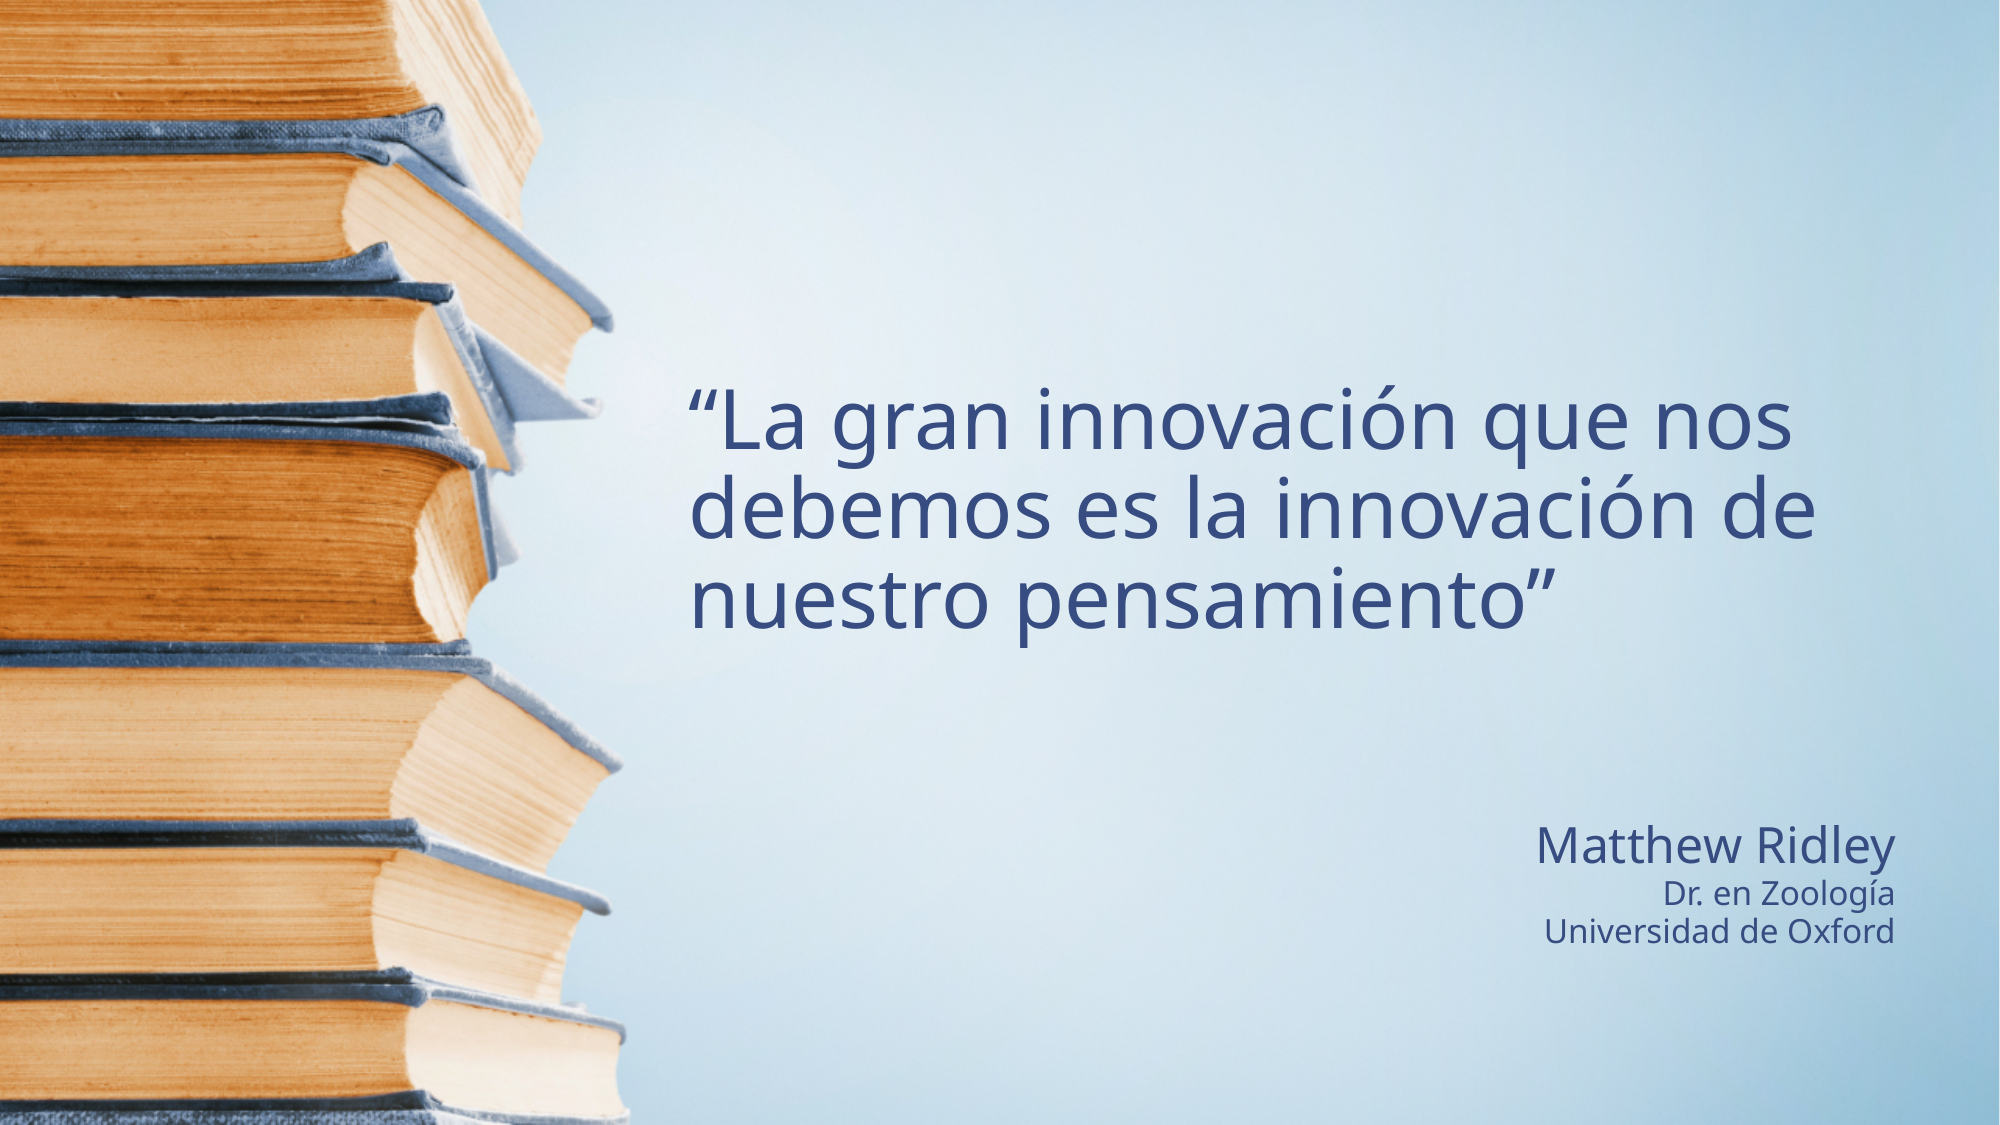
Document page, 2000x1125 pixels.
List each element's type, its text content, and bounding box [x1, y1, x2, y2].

picture [0, 0, 2000, 1125]
subtitle Matthew Ridley Dr. en Zoología Universidad de Oxford [766, 808, 1917, 1013]
title “La gran innovación que nos debemos es la innovación de nuestro pensamiento” [668, 243, 1940, 657]
